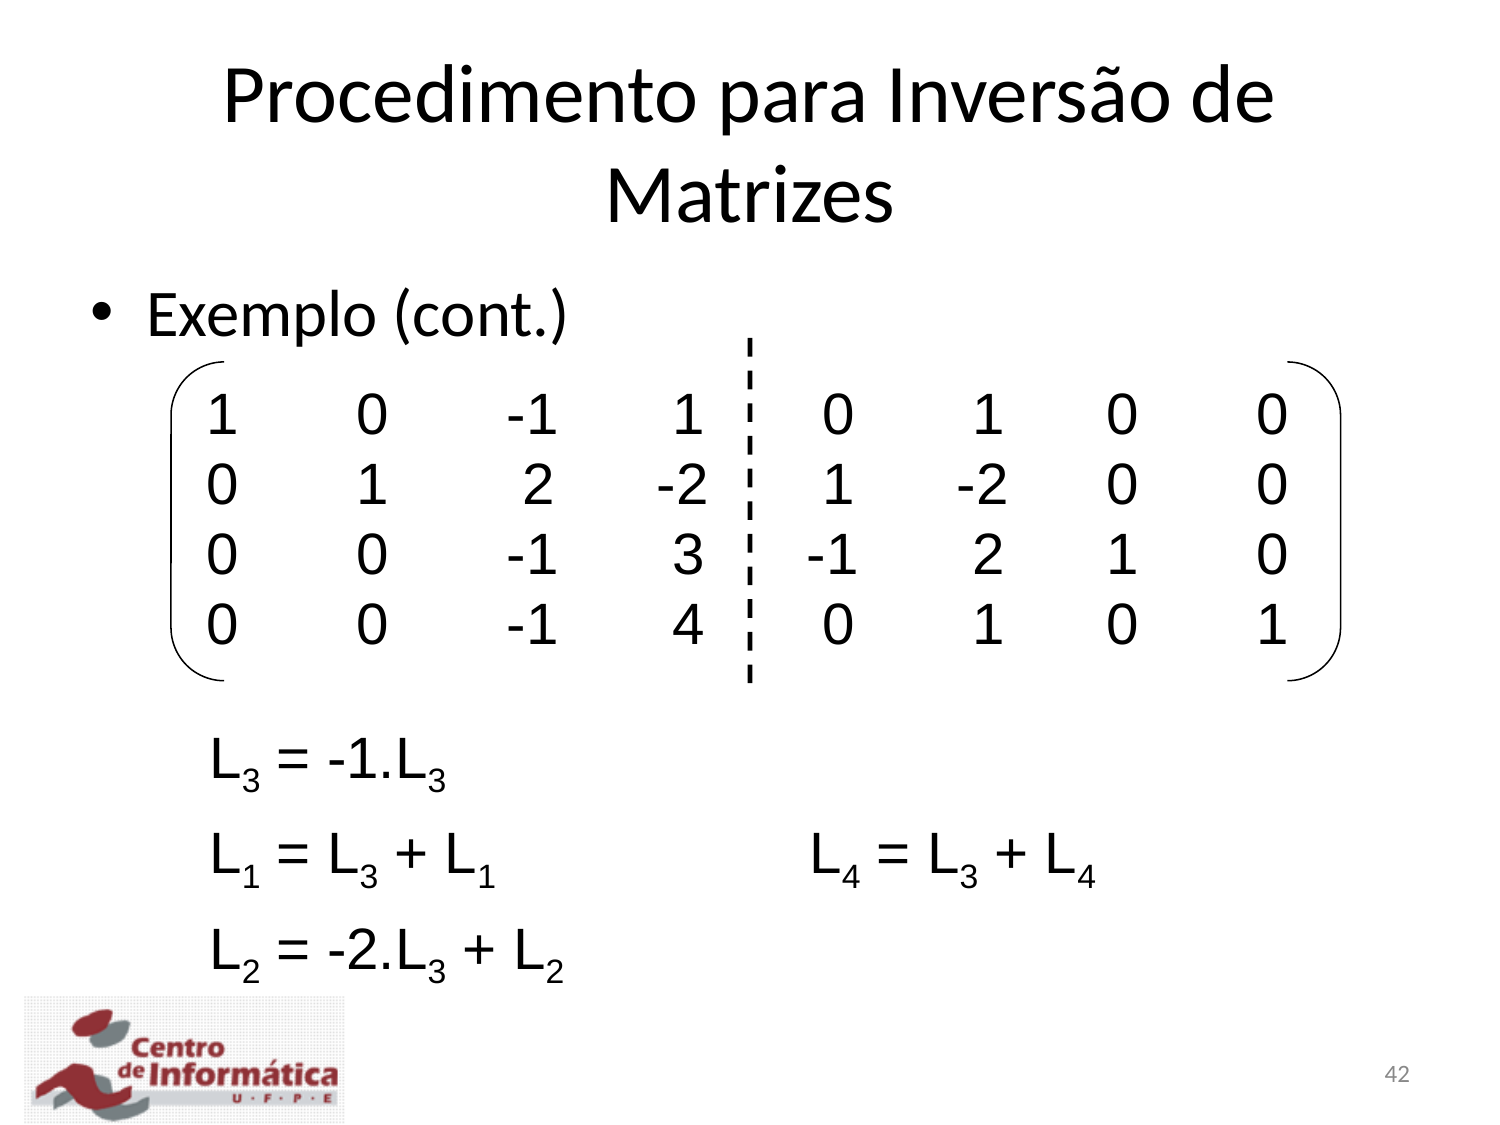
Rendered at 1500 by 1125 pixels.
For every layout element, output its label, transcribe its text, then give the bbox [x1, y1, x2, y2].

text_box [170, 361, 1341, 681]
list Exemplo (cont.) [75, 262, 1425, 1005]
text_box L3 = -1.L3 L1 = L3 + L1 L4 = L3 + L4 L2 = -2.L3 + L2 [194, 696, 1112, 998]
title Procedimento para Inversão de Matrizes [75, 45, 1425, 233]
slide_number 42 [1074, 1042, 1425, 1103]
picture [23, 995, 346, 1125]
